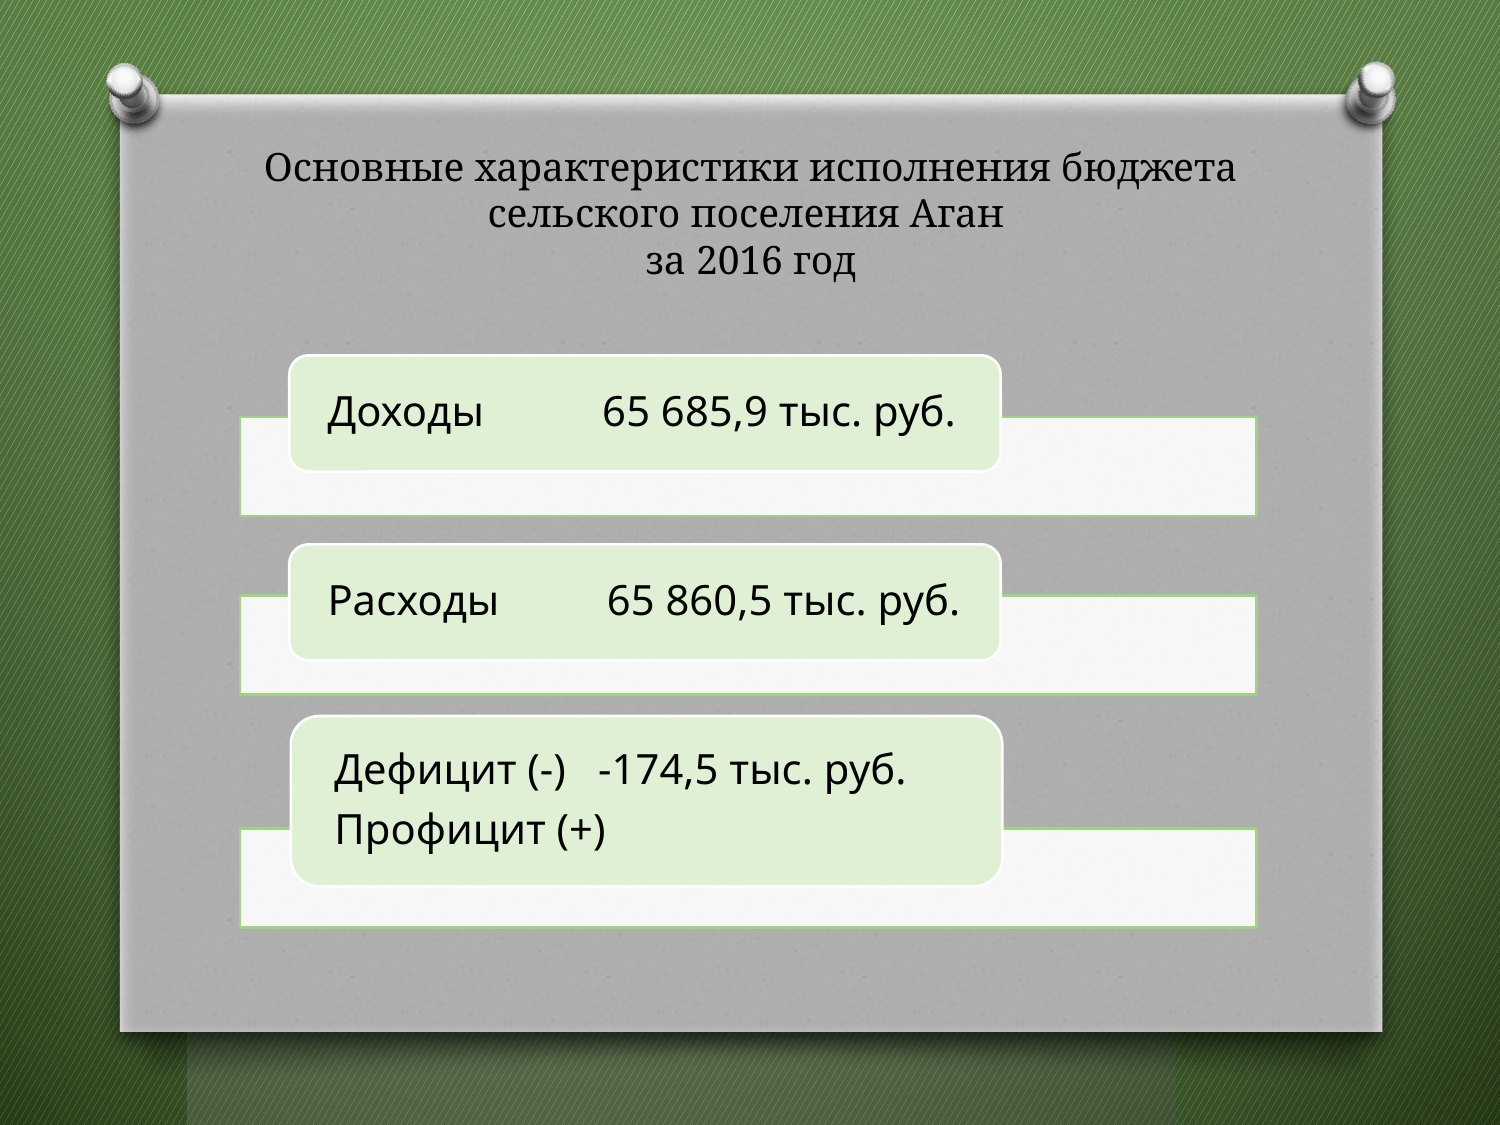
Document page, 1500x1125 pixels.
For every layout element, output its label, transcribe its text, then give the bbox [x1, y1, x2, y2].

picture [1317, 35, 1439, 156]
picture [75, 29, 198, 153]
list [239, 347, 1257, 939]
title Основные характеристики исполнения бюджета сельского поселения Аган за 2016 год [179, 134, 1323, 291]
